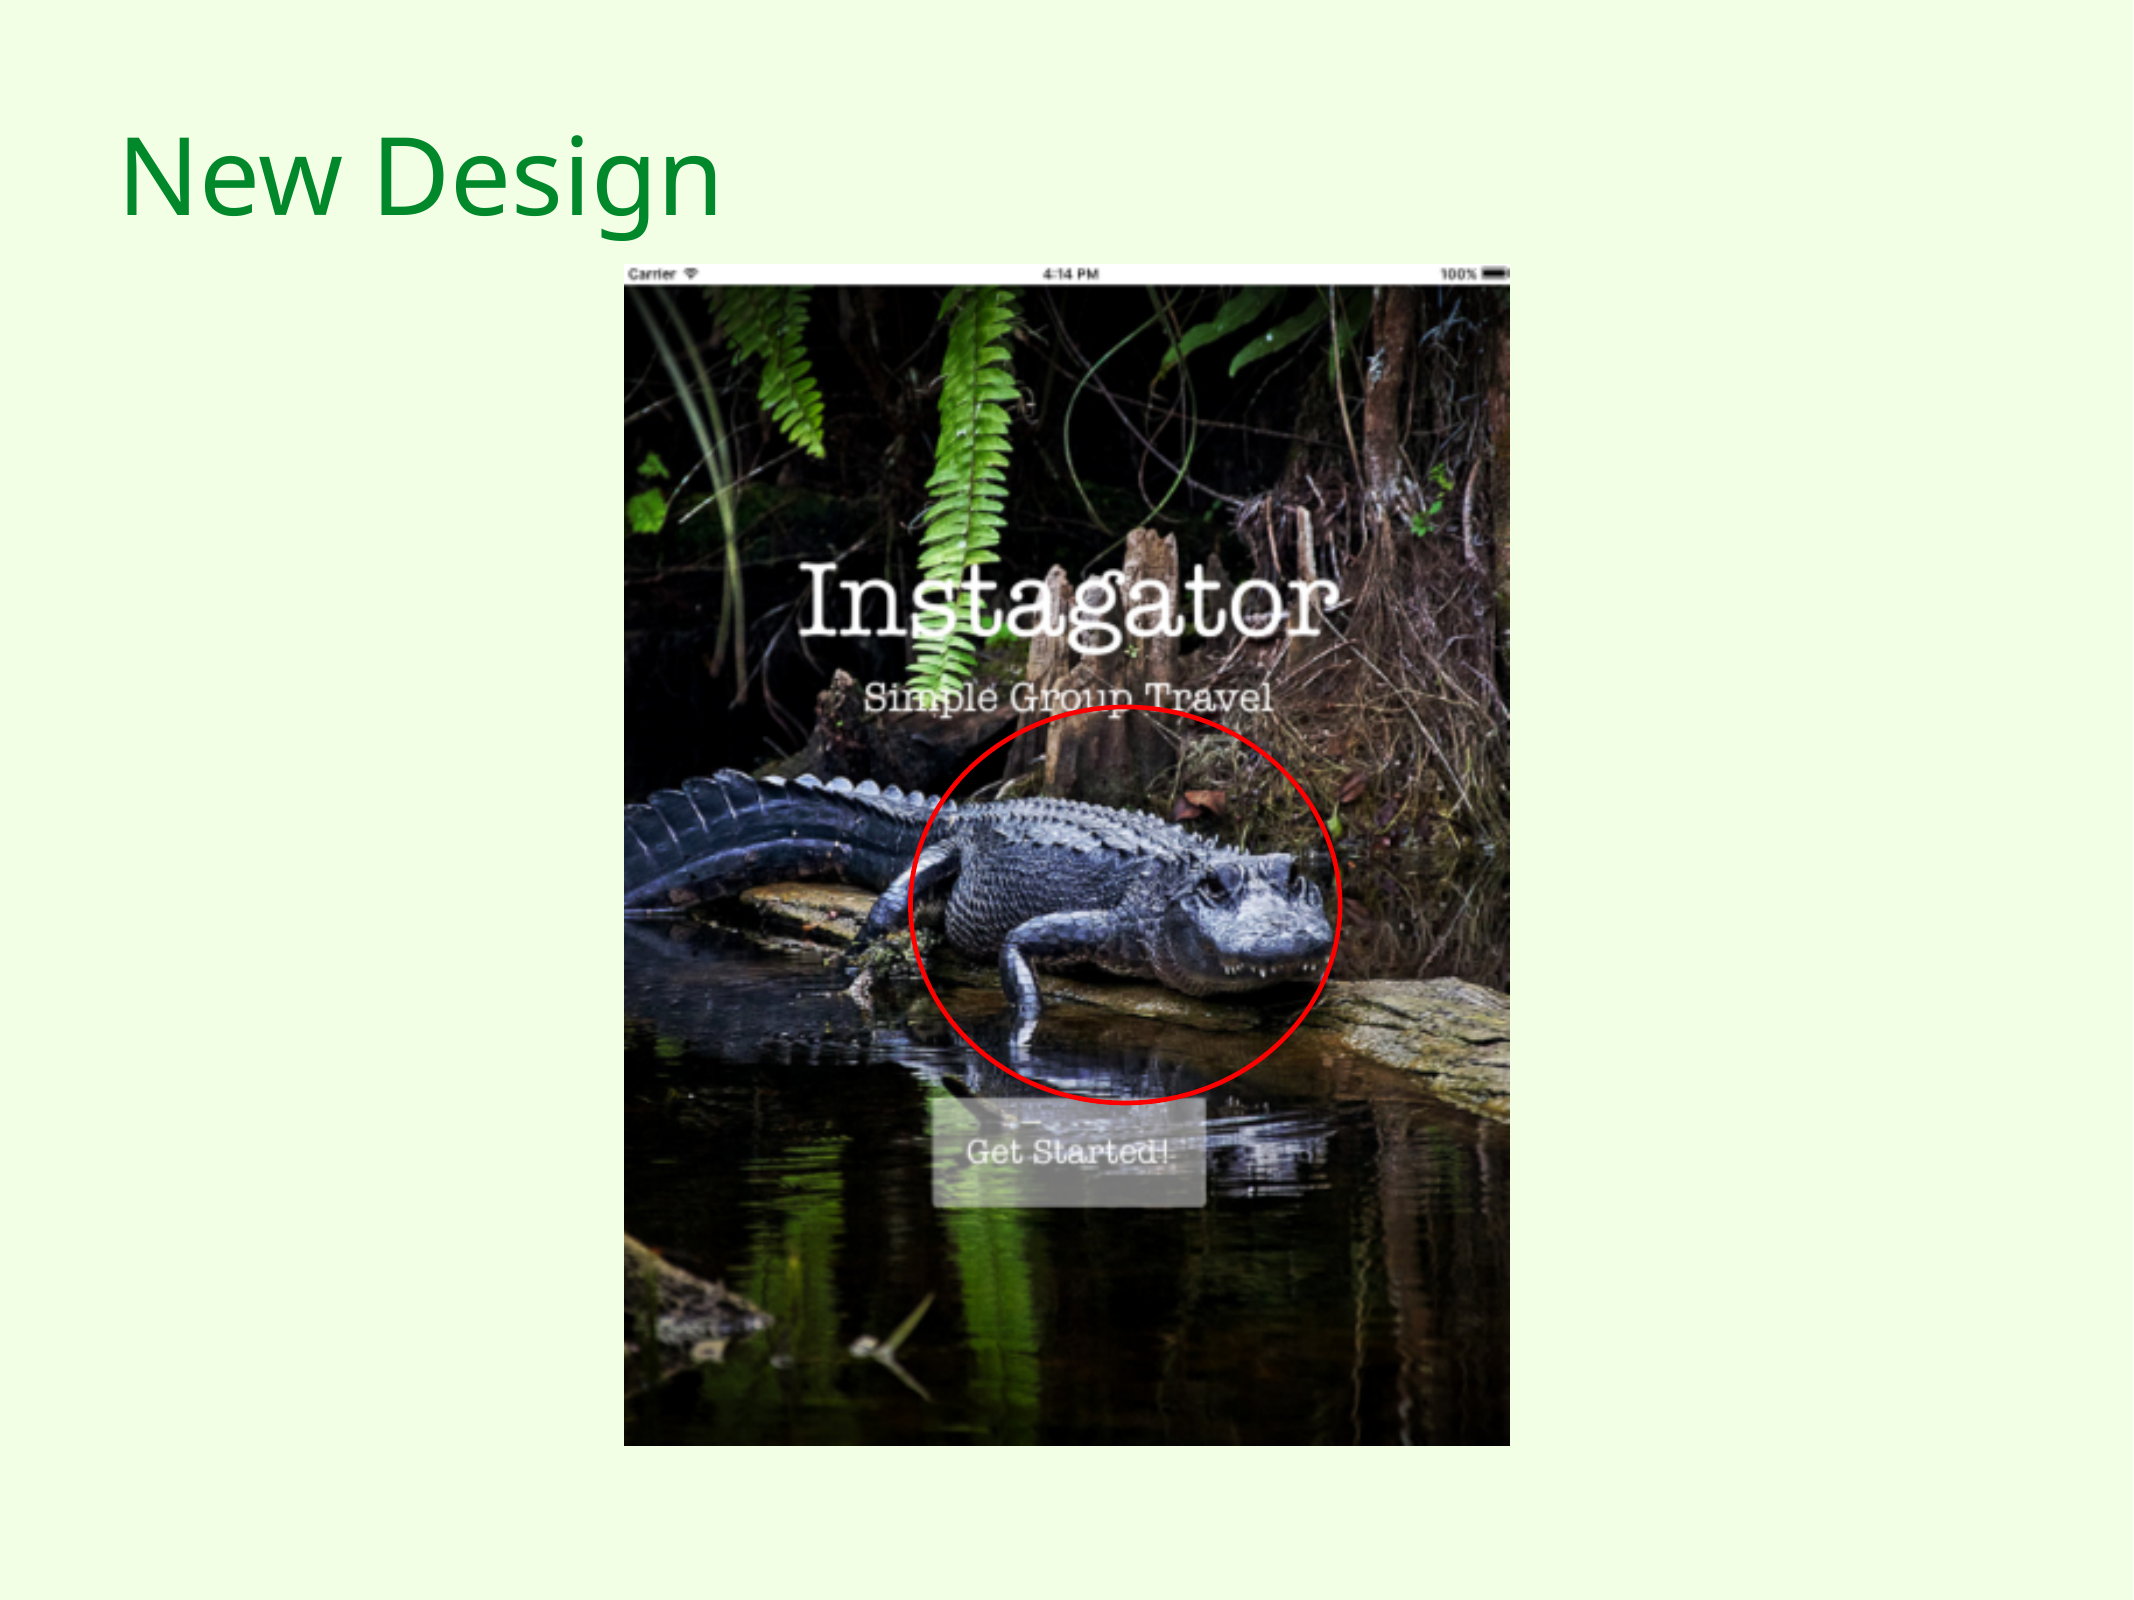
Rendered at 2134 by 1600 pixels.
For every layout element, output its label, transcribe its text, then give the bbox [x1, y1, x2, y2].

picture [623, 263, 1510, 1446]
text_box New Design [108, 98, 2039, 245]
